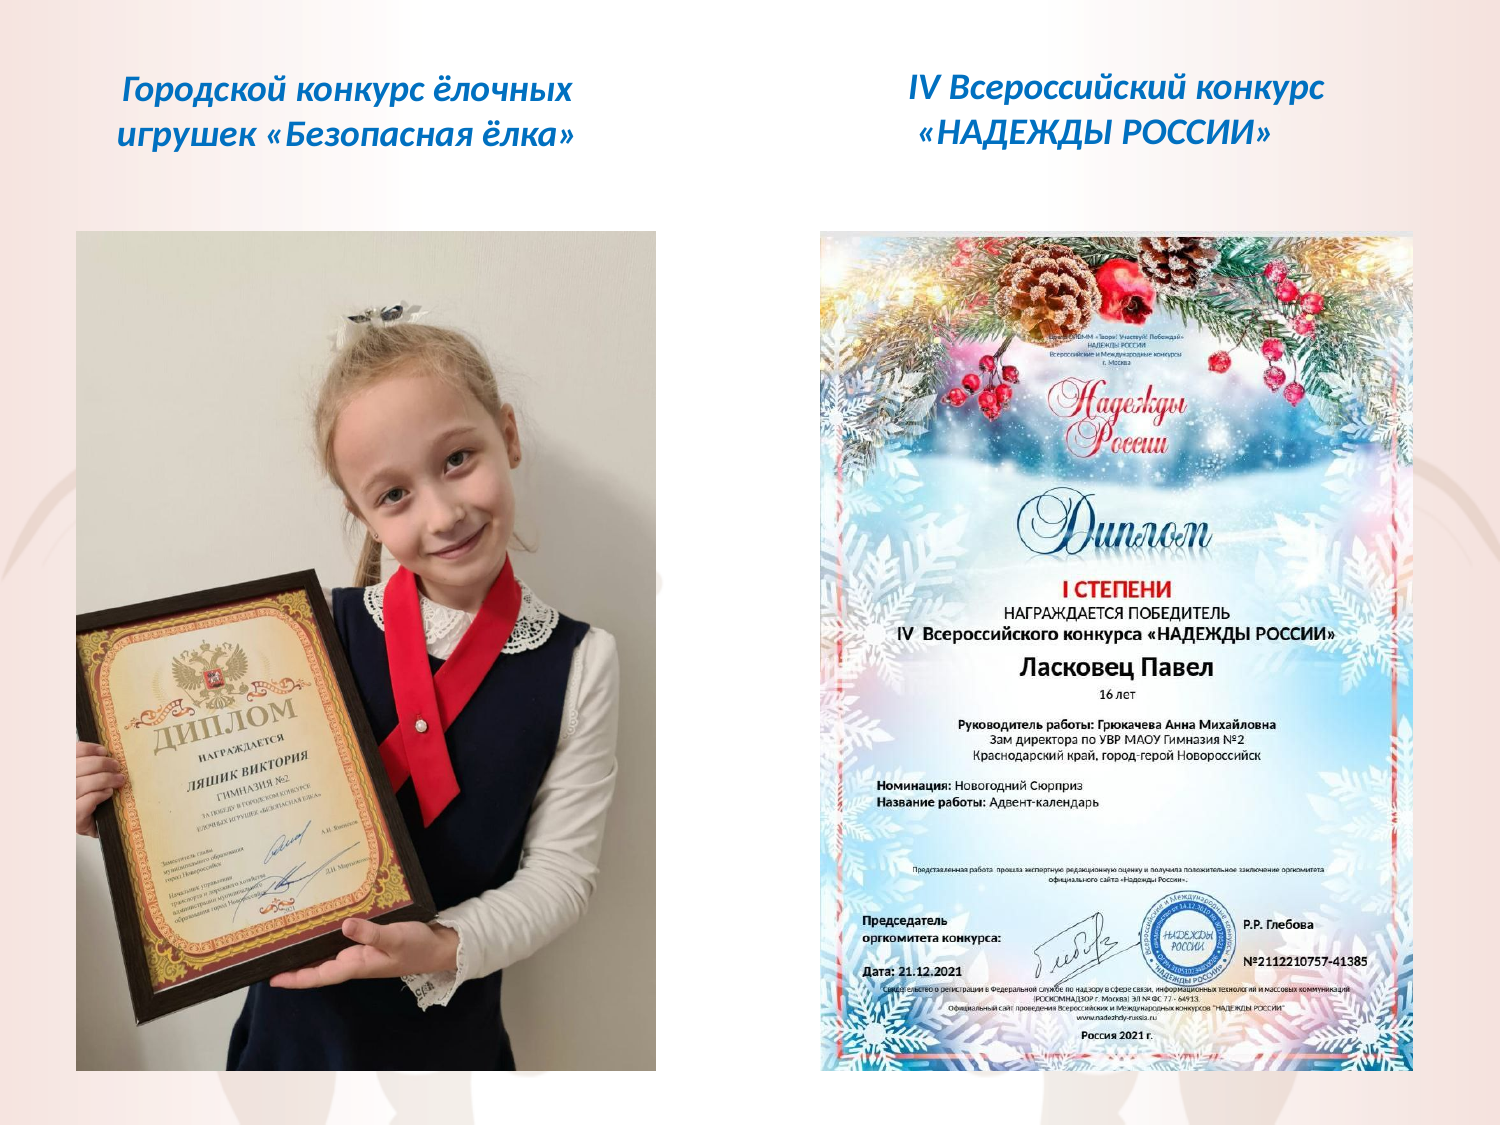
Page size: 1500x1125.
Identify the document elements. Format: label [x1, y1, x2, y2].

picture [76, 231, 656, 1071]
picture [820, 231, 1413, 1071]
list [0, 0, 1500, 1125]
